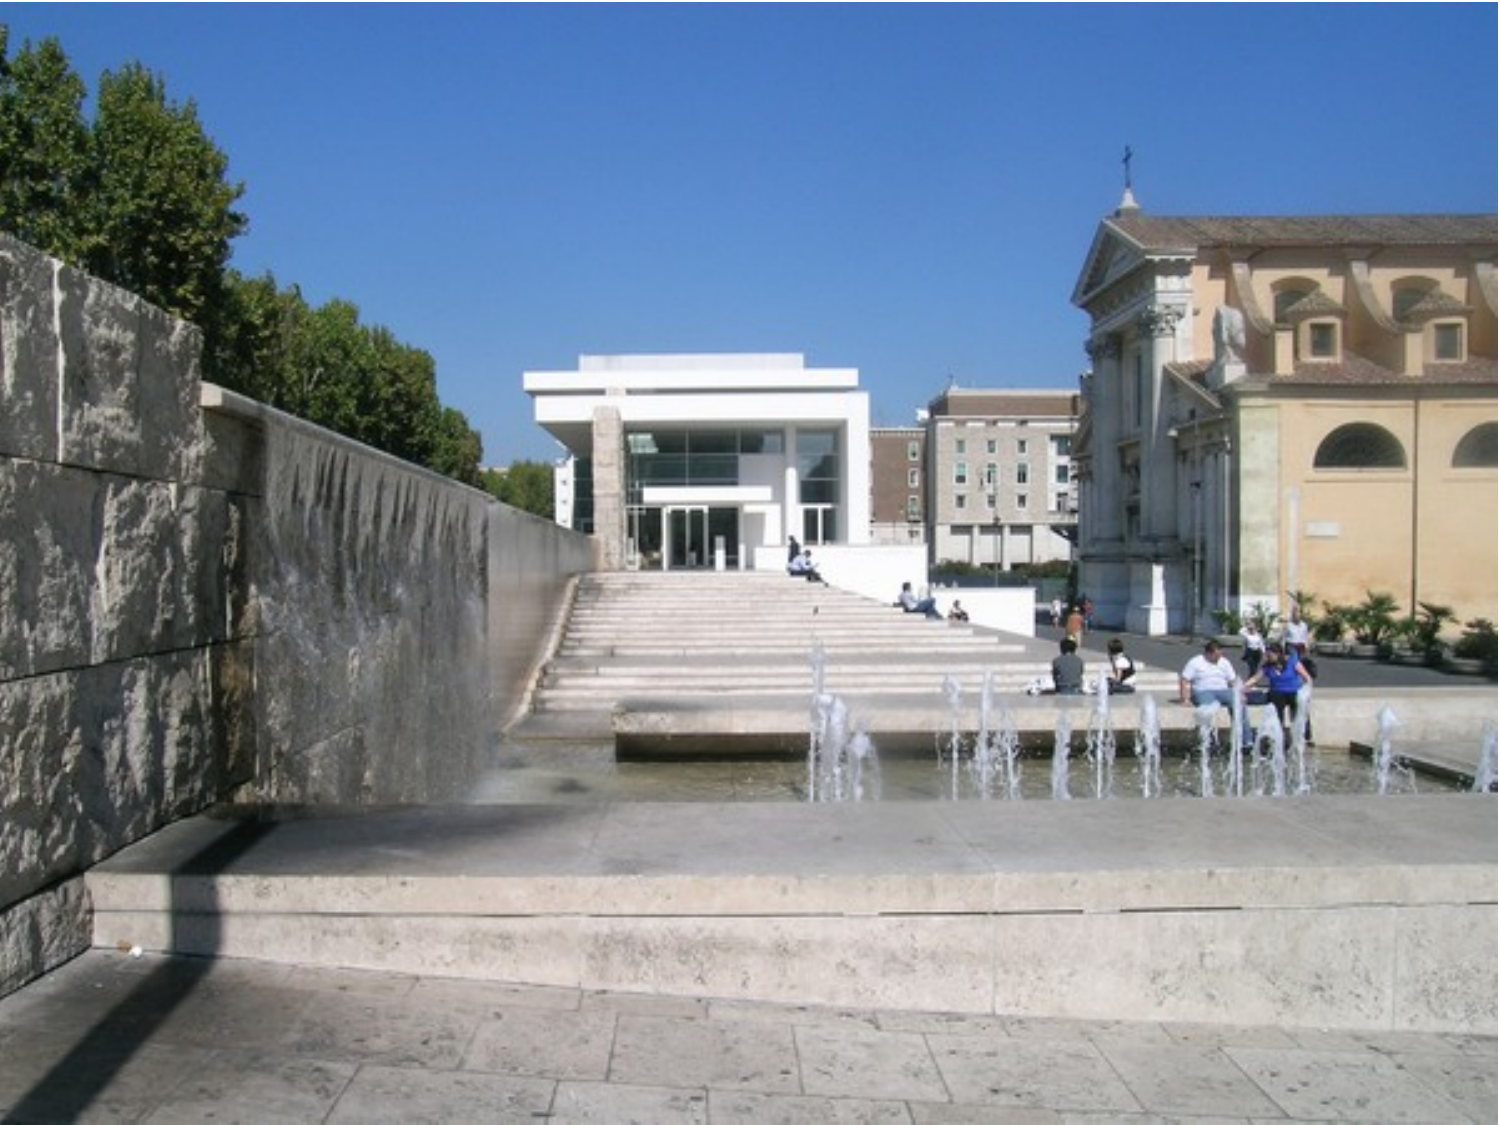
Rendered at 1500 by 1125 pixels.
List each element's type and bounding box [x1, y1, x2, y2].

list [0, 1, 1498, 1125]
